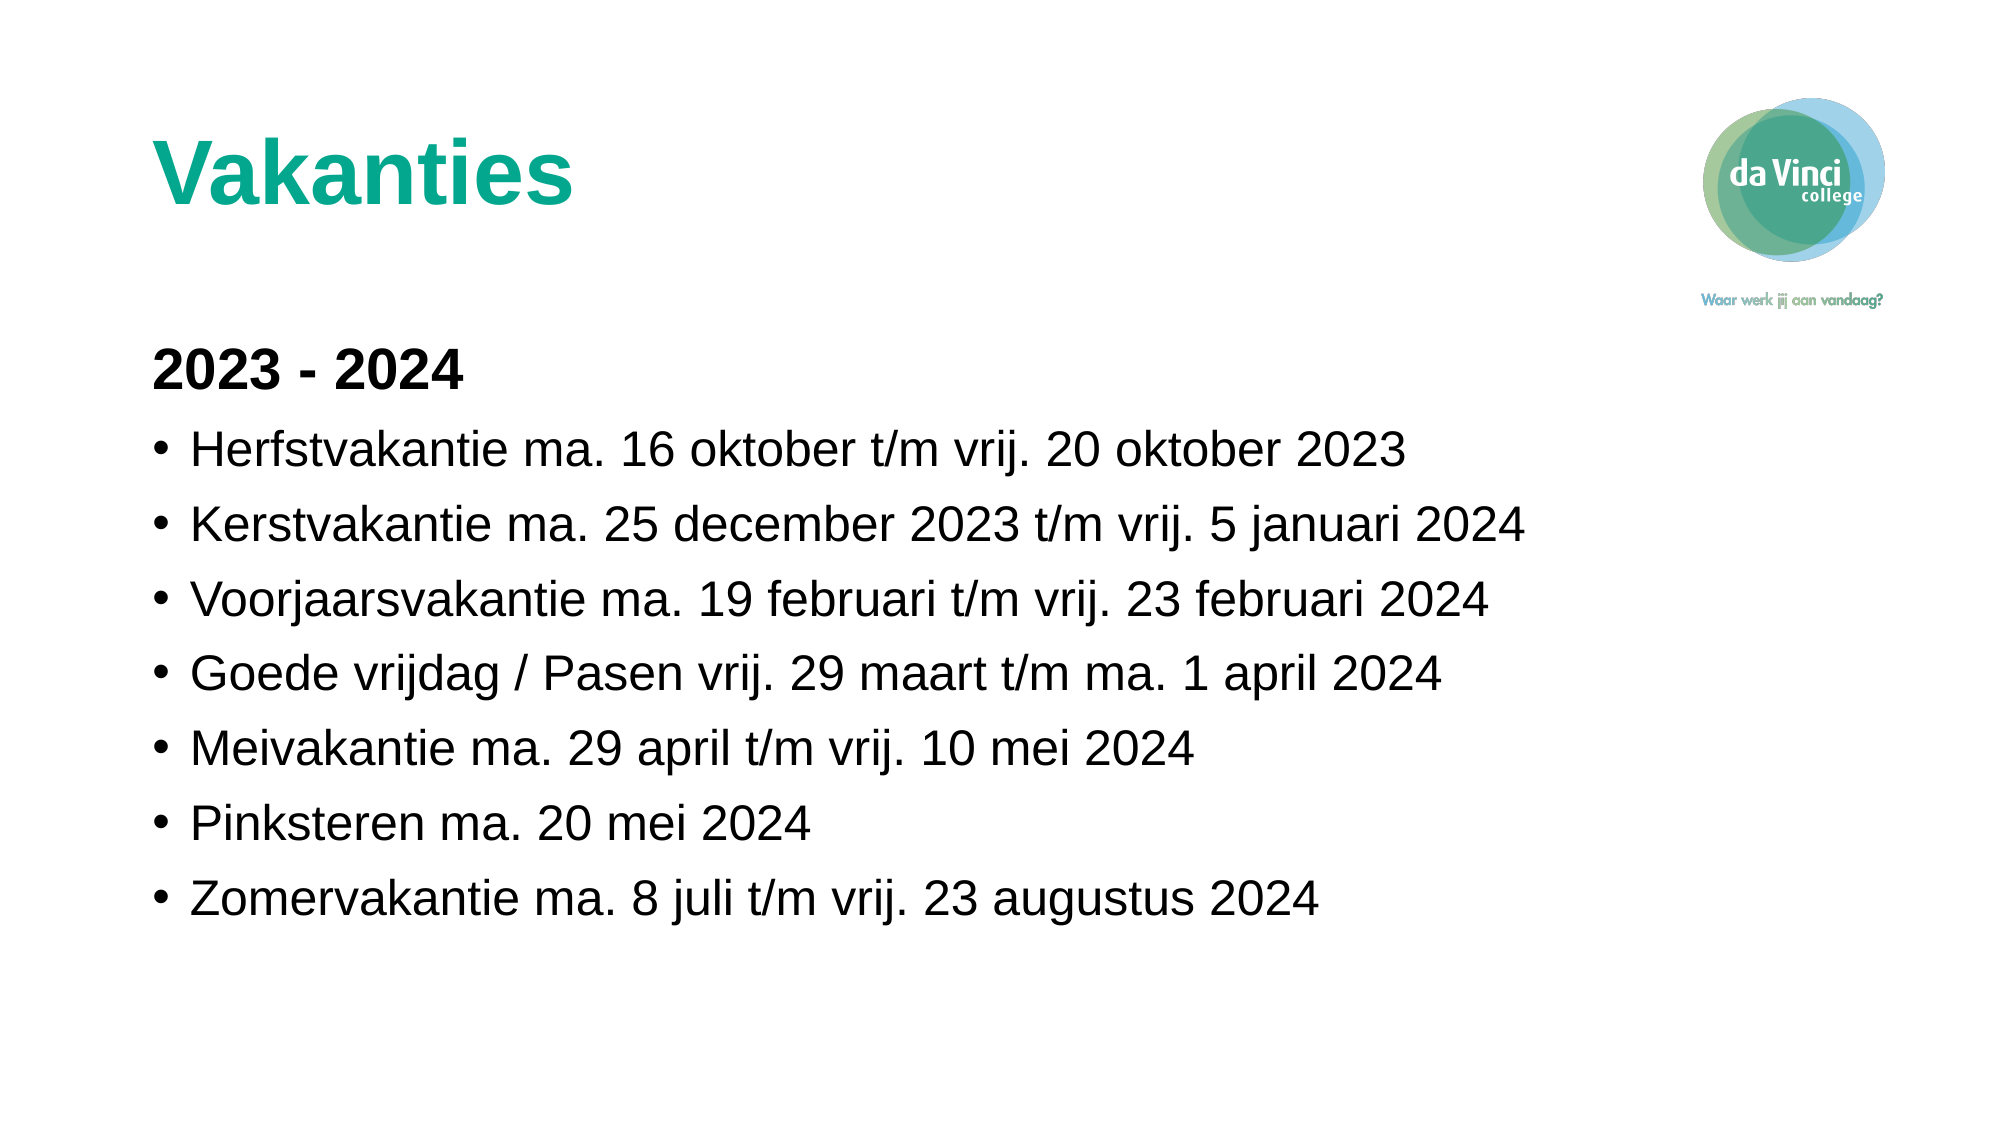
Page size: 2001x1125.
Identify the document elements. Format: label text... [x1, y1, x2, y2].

list 2023 - 2024 Herfstvakantie ma. 16 oktober t/m vrij. 20 oktober 2023 Kerstvakantie ma. 25 december 2023 t/m vrij. 5 januari 2024 Voorjaarsvakantie ma. 19 februari t/m vrij. 23 februari 2024 Goede vrijdag / Pasen vrij. 29 maart t/m ma. 1 april 2024 Meivakantie ma. 29 april t/m vrij. 10 mei 2024 Pinksteren ma. 20 mei 2024 Zomervakantie ma. 8 juli t/m vrij. 23 augustus 2024 [137, 332, 1863, 1046]
picture [1701, 98, 1885, 309]
title Vakanties [137, 118, 1863, 237]
